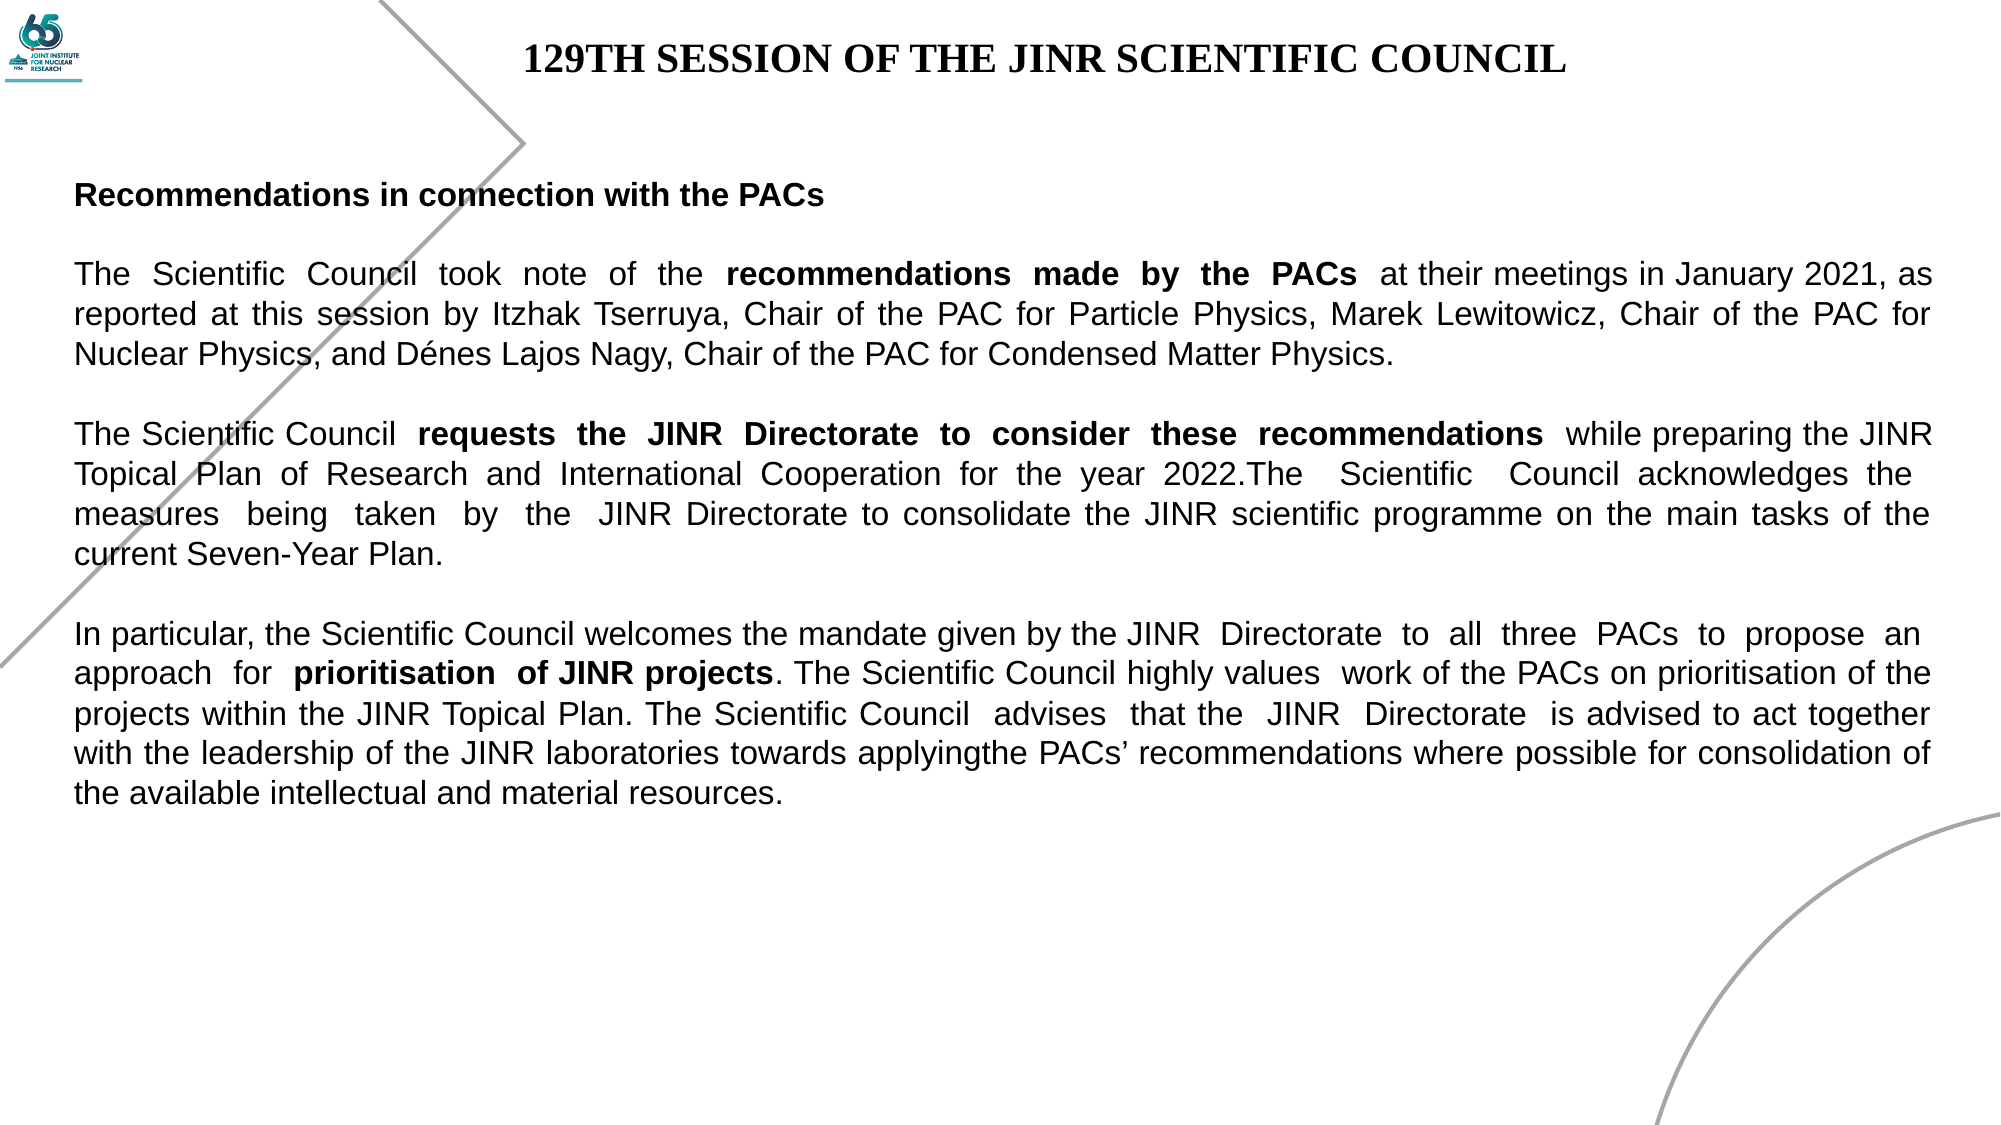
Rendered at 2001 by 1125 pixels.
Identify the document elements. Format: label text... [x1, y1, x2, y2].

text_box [4, 14, 83, 83]
text_box 129th session of the JINR Scientific Council [271, 23, 1819, 165]
text_box Recommendations in connection with the PACs The Scientific Council took note of the recommendations made by the PACs at their meetings in January 2021, as reported at this session by Itzhak Tserruya, Chair of the PAC for Particle Physics, Marek Lewitowicz, Chair of the PAC for Nuclear Physics, and Dénes Lajos Nagy, Chair of the PAC for Condensed Matter Physics. The Scientific Council requests the JINR Directorate to consider these recommendations while preparing the JINR Topical Plan of Research and International Cooperation for the year 2022.The Scientific Council acknowledges the measures being taken by the JINR Directorate to consolidate the JINR scientific programme on the main tasks of the current Seven-Year Plan. In particular, the Scientific Council welcomes the mandate given by the JINR Directorate to all three PACs to propose an approach for prioritisation of JINR projects. The Scientific Council highly values work of the PACs on prioritisation of the projects within the JINR Topical Plan. The Scientific Council advises that the JINR Directorate is advised to act together with the leadership of the JINR laboratories towards applyingthe PACs’ recommendations where possible for consolidation of the available intellectual and material resources. [58, 165, 1949, 1004]
